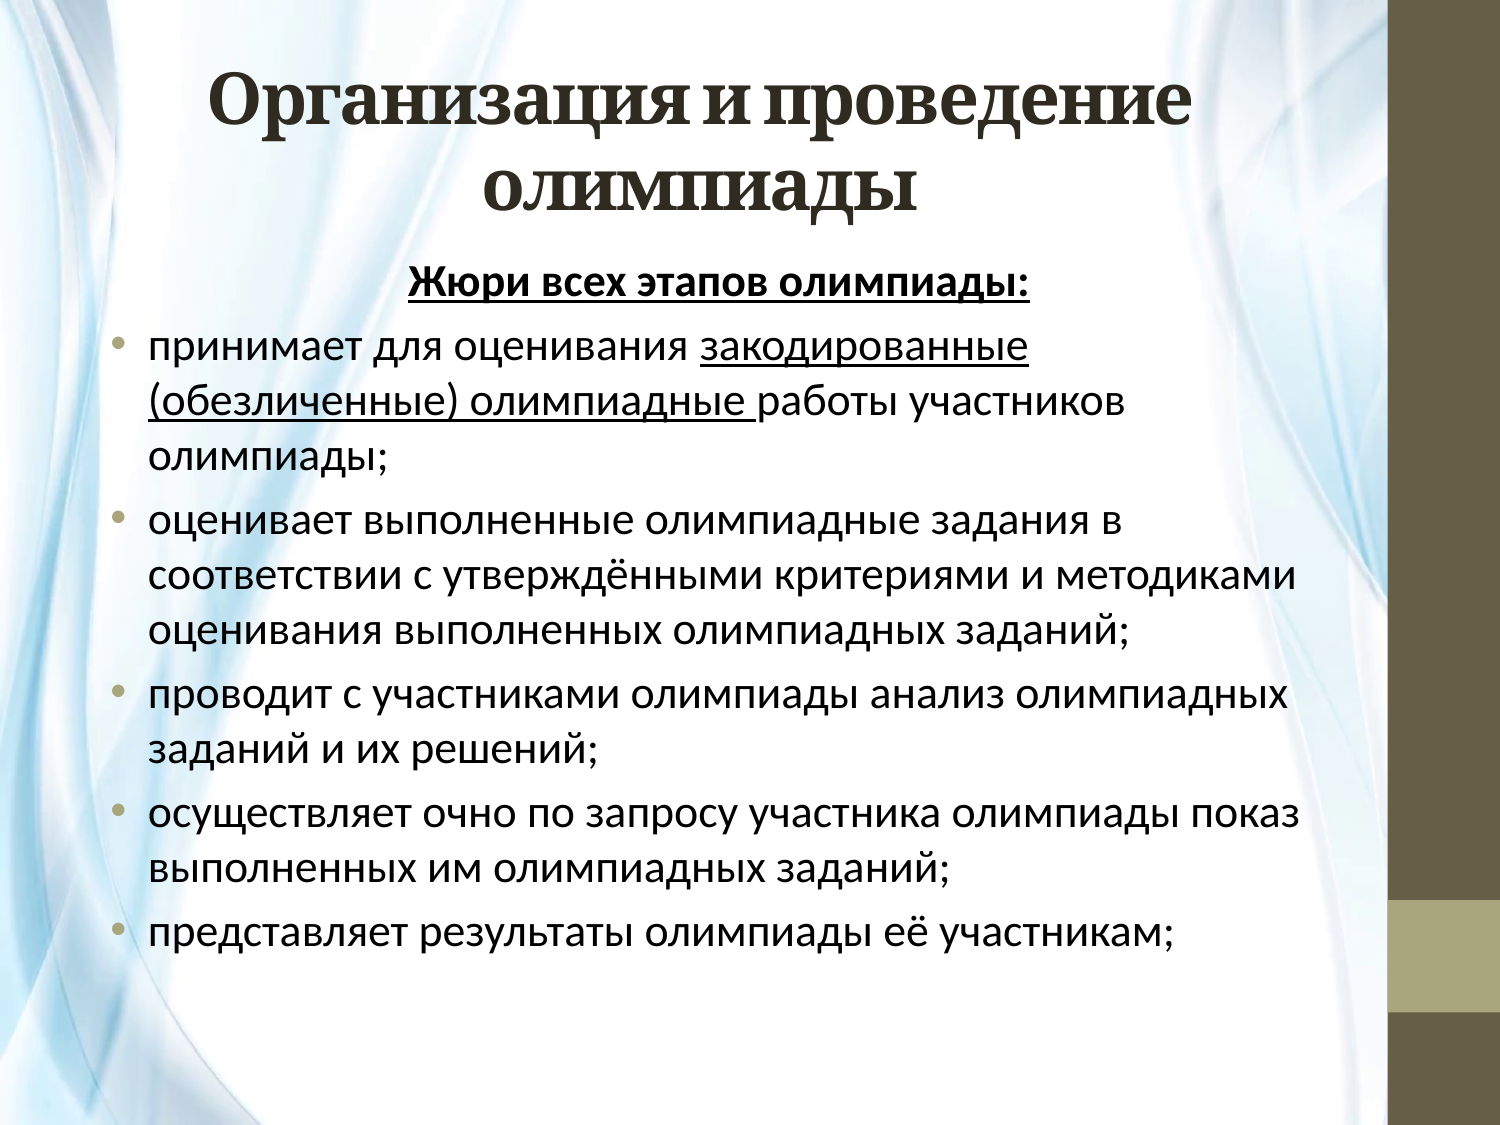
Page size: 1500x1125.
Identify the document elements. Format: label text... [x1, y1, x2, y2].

picture [0, 0, 1387, 1125]
title Организация и проведение олимпиады [75, 45, 1325, 233]
list Жюри всех этапов олимпиады: принимает для оценивания закодированные (обезличенные) олимпиадные работы участников олимпиады; оценивает выполненные олимпиадные задания в соответствии с утверждёнными критериями и методиками оценивания выполненных олимпиадных заданий; проводит с участниками олимпиады анализ олимпиадных заданий и их решений; осуществляет очно по запросу участника олимпиады показ выполненных им олимпиадных заданий; представляет результаты олимпиады её участникам; [76, 243, 1343, 1024]
